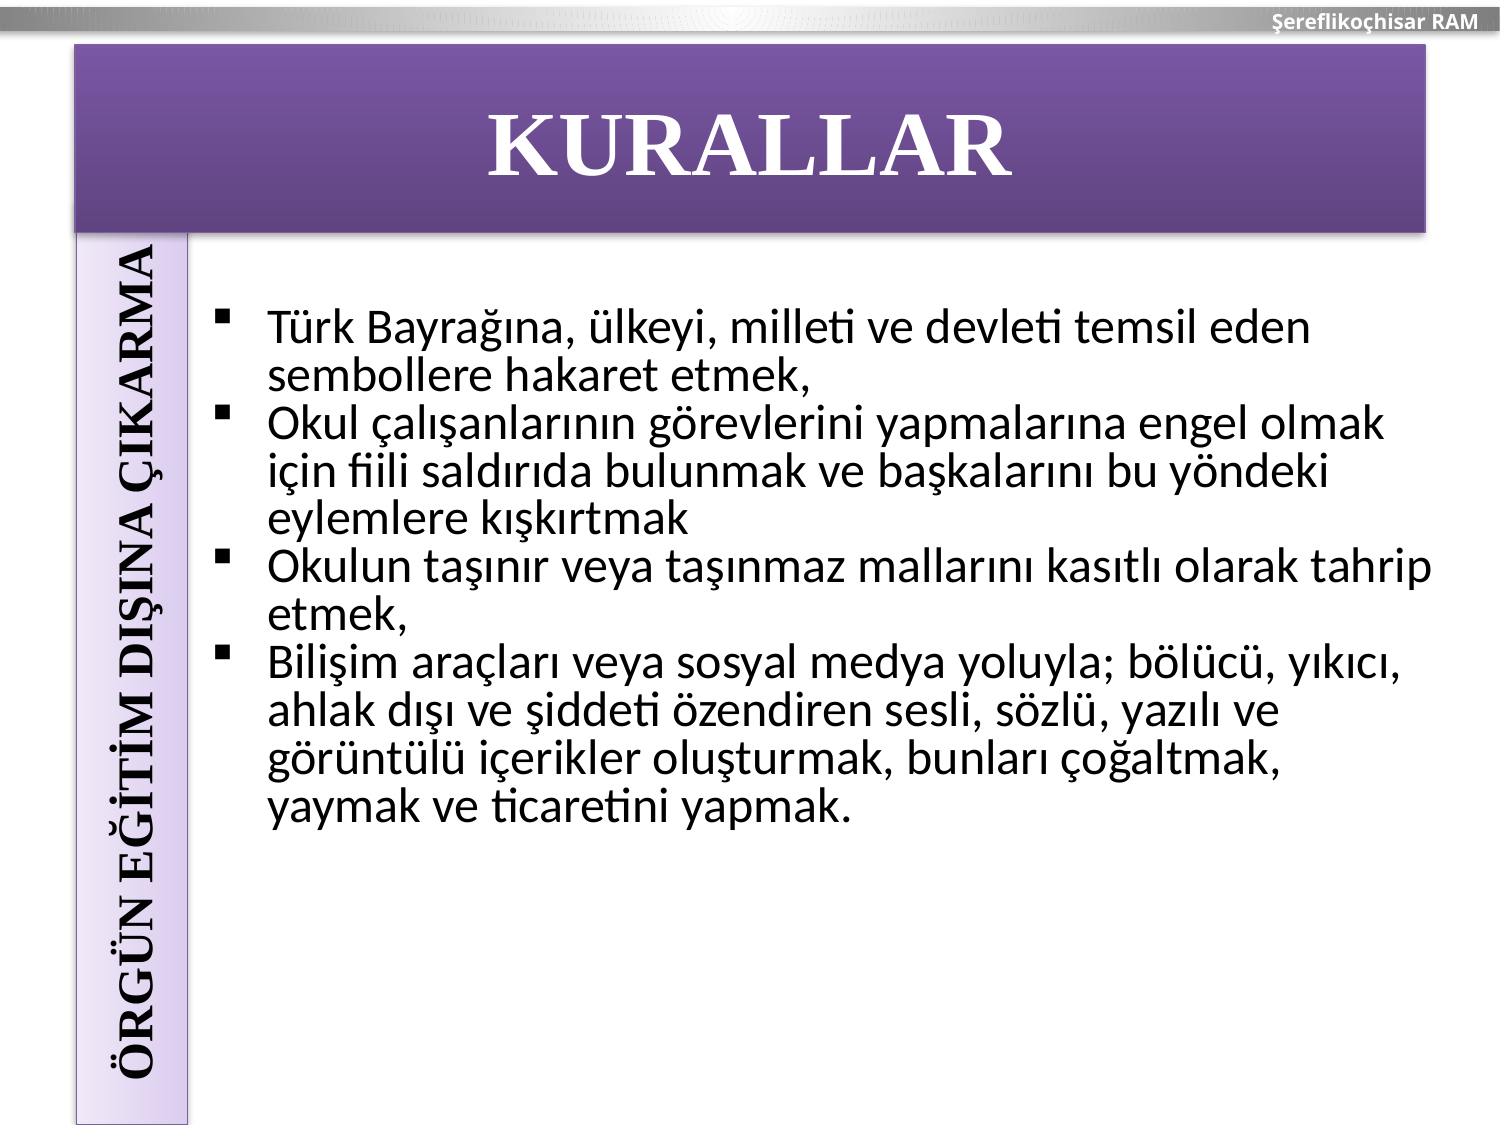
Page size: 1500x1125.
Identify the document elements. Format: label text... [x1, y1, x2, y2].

text_box Türk Bayrağına, ülkeyi, milleti ve devleti temsil eden sembollere hakaret etmek, Okul çalışanlarının görevlerini yapmalarına engel olmak için fiili saldırıda bulunmak ve başkalarını bu yöndeki eylemlere kışkırtmak Okulun taşınır veya taşınmaz mallarını kasıtlı olarak tahrip etmek, Bilişim araçları veya sosyal medya yoluyla; bölücü, yıkıcı, ahlak dışı ve şiddeti özendiren sesli, sözlü, yazılı ve görüntülü içerikler oluşturmak, bunları çoğaltmak, yaymak ve ticaretini yapmak. [196, 297, 1461, 1092]
title KURALLAR [74, 44, 1426, 233]
list ÖRGÜN EĞİTİM DIŞINA ÇIKARMA [76, 241, 188, 1125]
